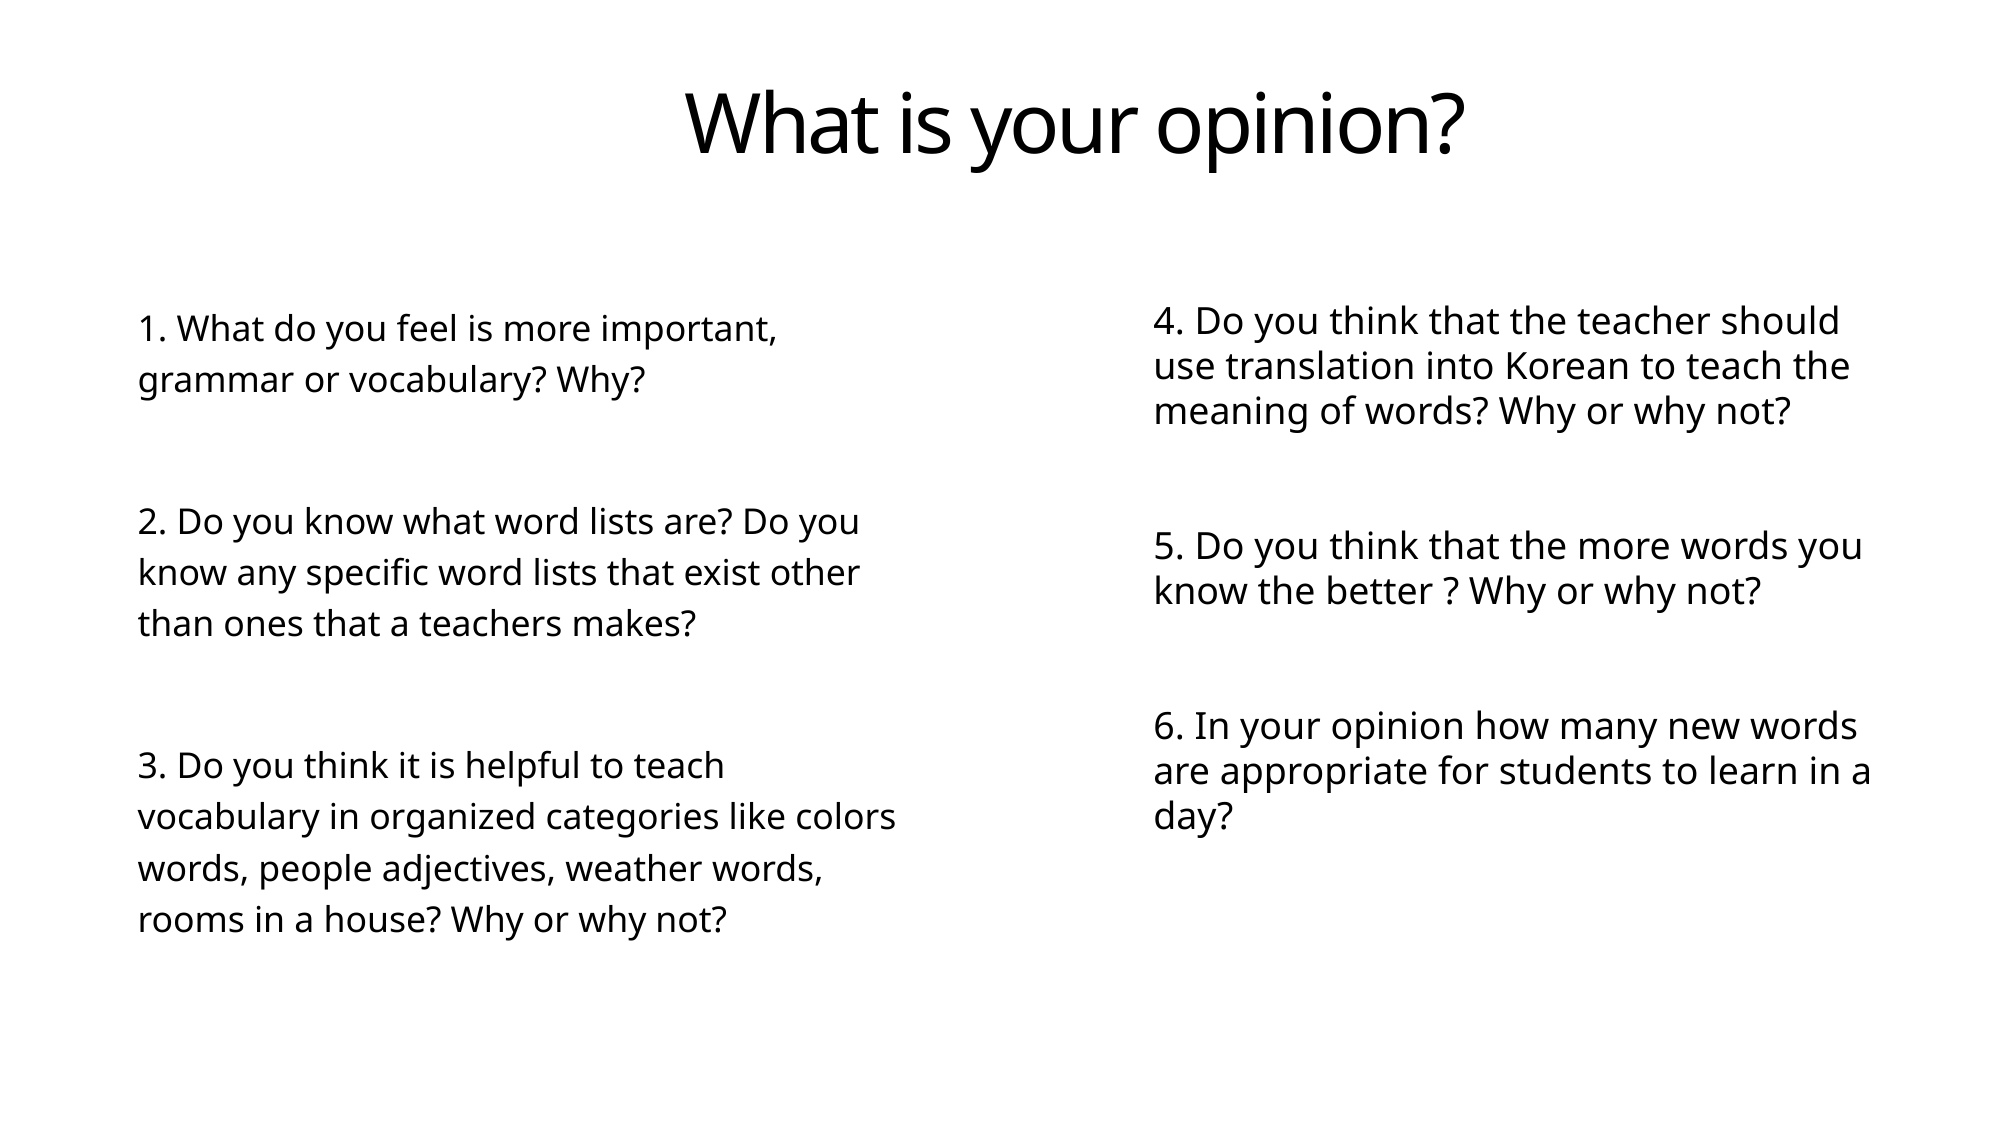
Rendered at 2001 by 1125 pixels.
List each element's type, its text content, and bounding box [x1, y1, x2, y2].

title What is your opinion? [641, 20, 1511, 237]
list 1. What do you feel is more important, grammar or vocabulary? Why? 2. Do you know what word lists are? Do you know any specific word lists that exist other than ones that a teachers makes? 3. Do you think it is helpful to teach vocabulary in organized categories like colors words, people adjectives, weather words, rooms in a house? Why or why not? [122, 289, 924, 950]
text_box 4. Do you think that the teacher should use translation into Korean to teach the meaning of words? Why or why not? 5. Do you think that the more words you know the better ? Why or why not? 6. In your opinion how many new words are appropriate for students to learn in a day? [1138, 289, 1926, 845]
